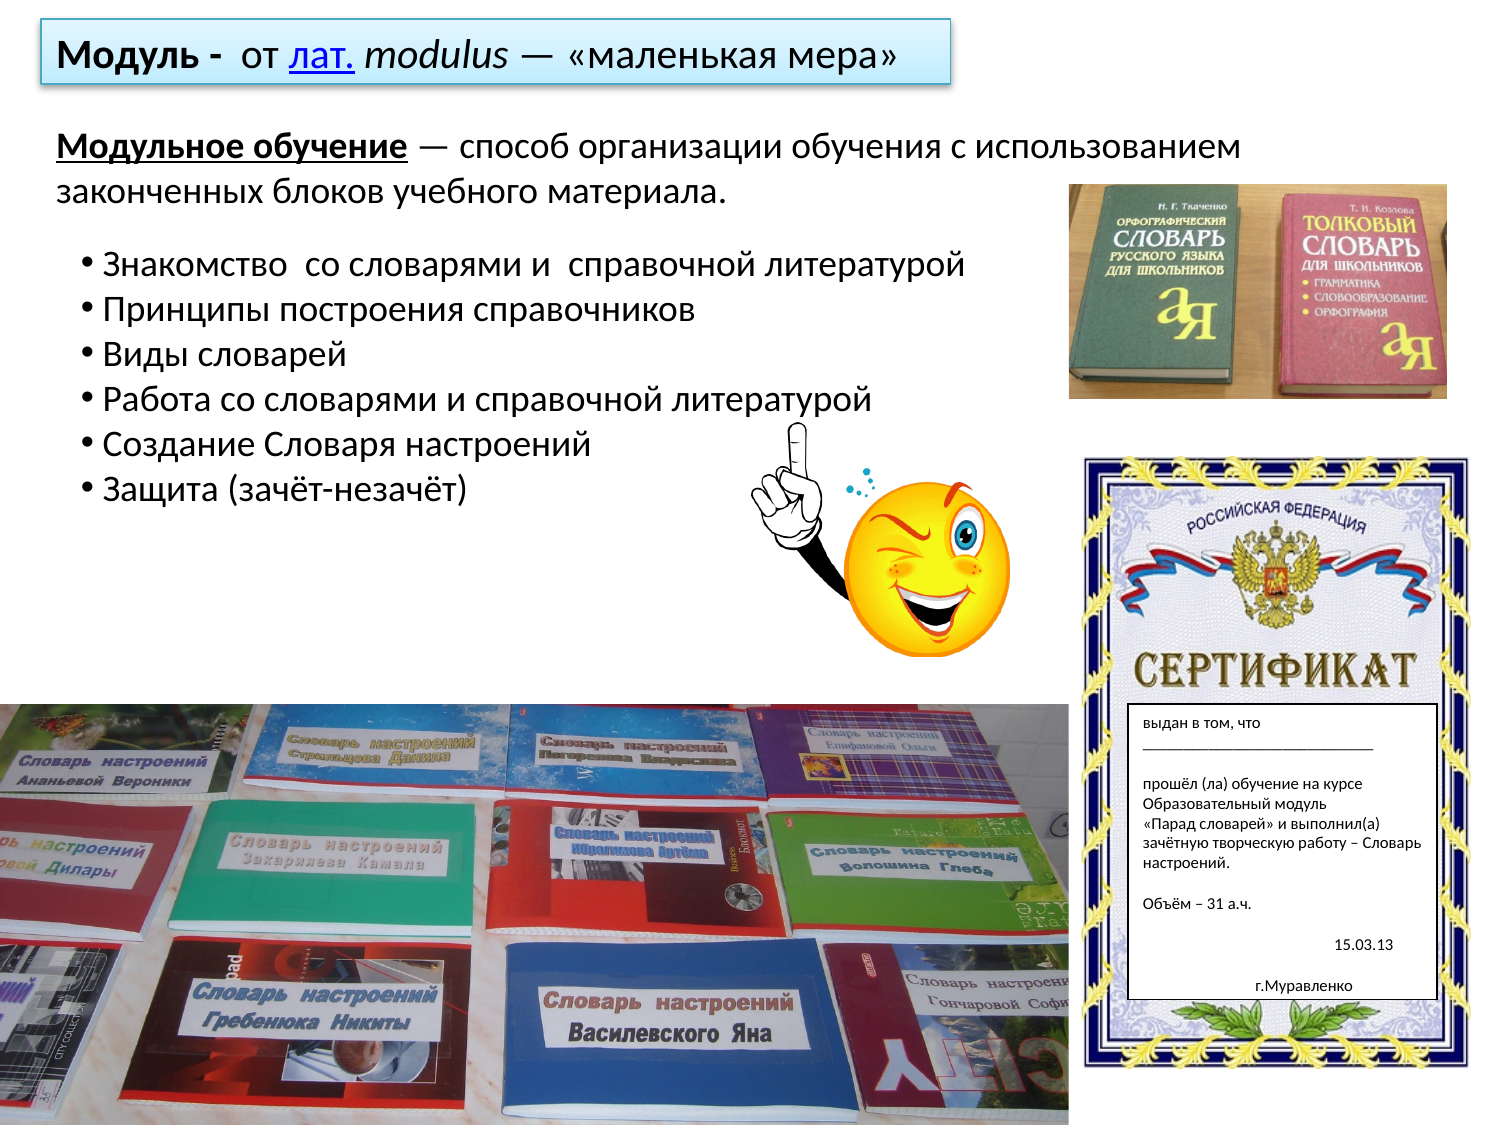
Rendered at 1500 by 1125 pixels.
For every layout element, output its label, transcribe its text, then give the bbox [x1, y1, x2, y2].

text_box Модульное обучение — способ организации обучения с использованием законченных блоков учебного материала. [41, 113, 1459, 219]
text_box Знакомство со словарями и справочной литературой Принципы построения справочников Виды словарей Работа со словарями и справочной литературой Создание Словаря настроений Защита (зачёт-незачёт) [66, 231, 982, 562]
picture [749, 420, 1010, 658]
text_box Модуль - от лат. modulus — «маленькая мера» [40, 18, 951, 85]
picture [1068, 184, 1448, 400]
picture [0, 703, 1069, 1125]
picture [1080, 455, 1471, 1070]
